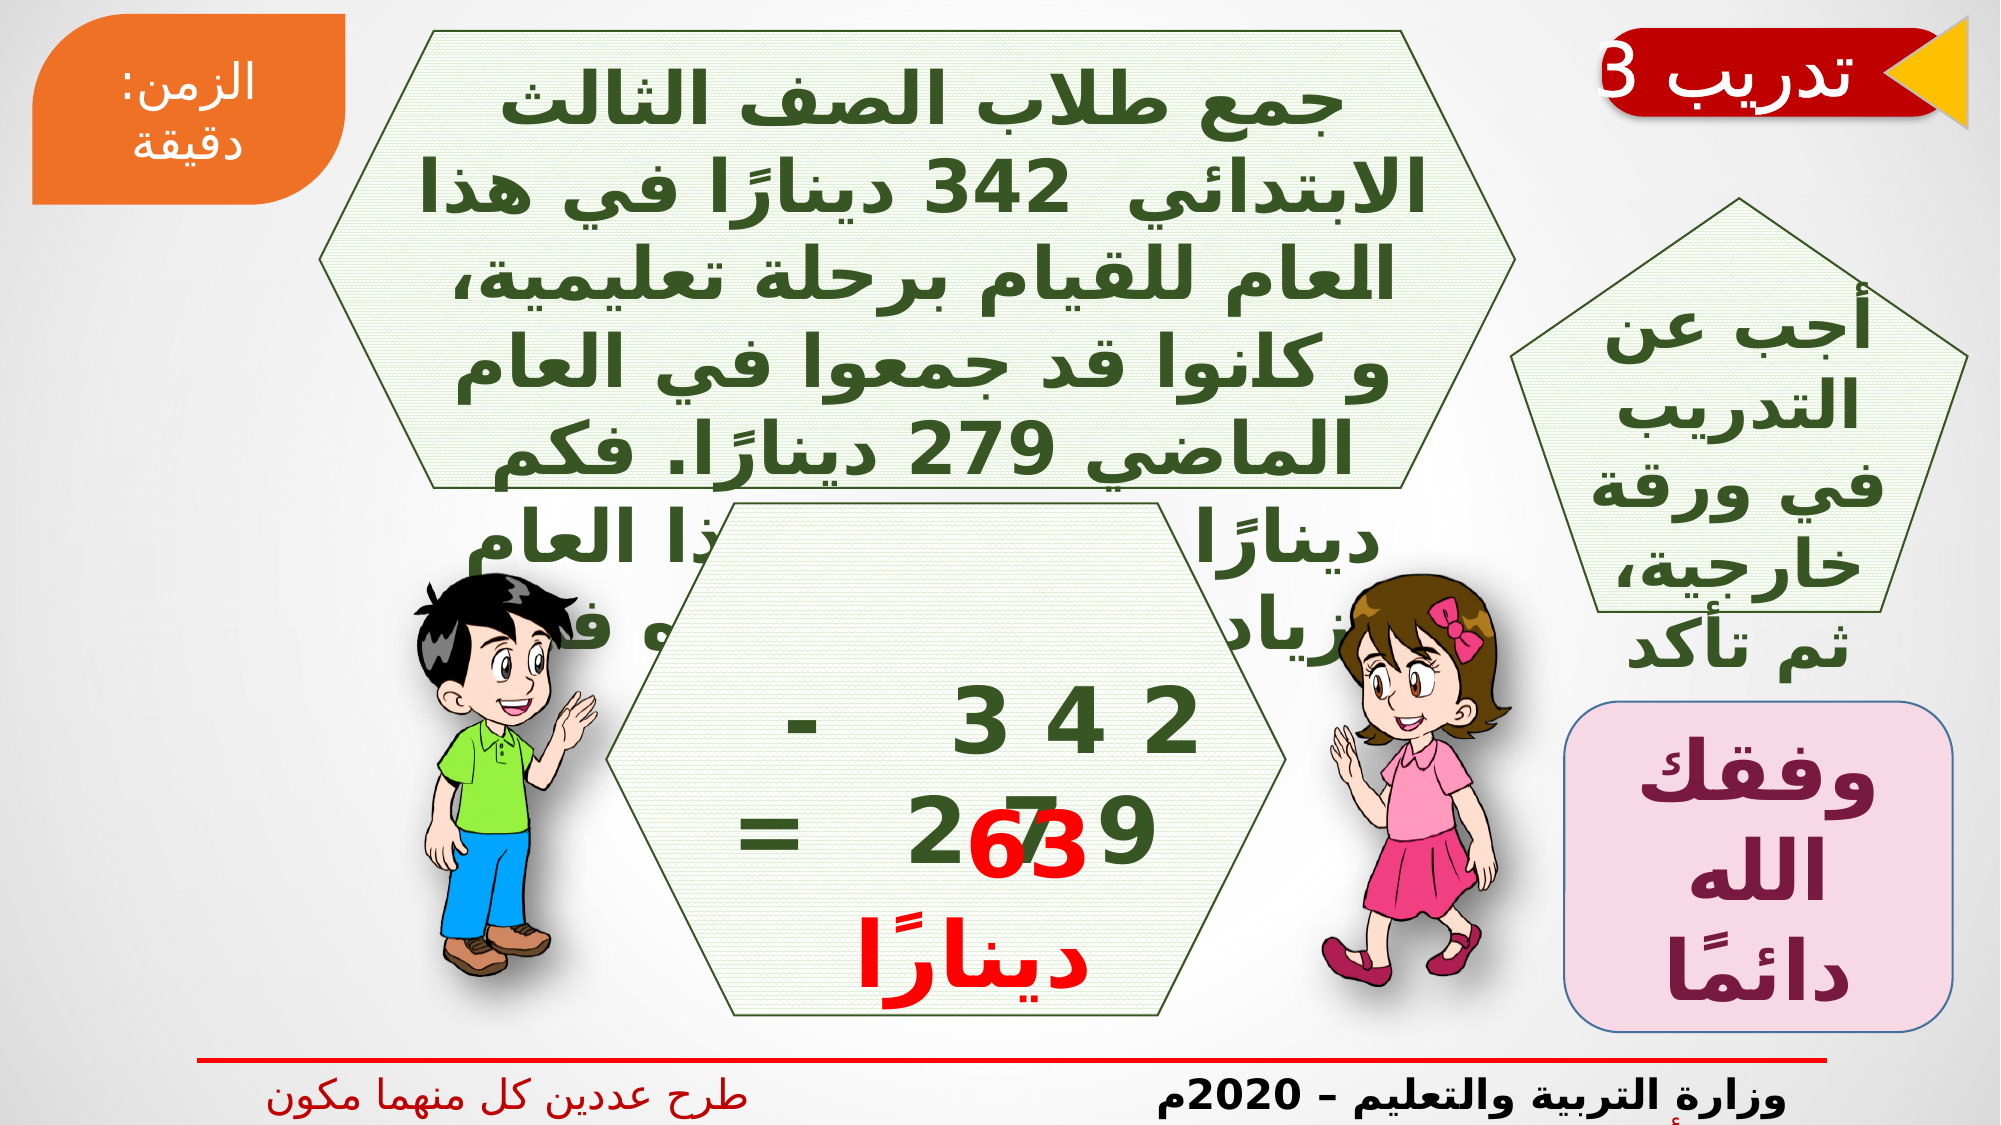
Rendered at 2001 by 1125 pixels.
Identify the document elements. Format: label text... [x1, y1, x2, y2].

text_box [605, 695, 637, 824]
text_box وفقك الله دائمًا [1563, 700, 1954, 1034]
text_box 63 دينارًا [792, 778, 1108, 1013]
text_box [1510, 198, 1968, 613]
text_box 2 4 3 - 9 7 2 = [637, 654, 1255, 890]
text_box [670, 890, 1222, 1017]
text_box [657, 502, 1235, 654]
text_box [319, 30, 1515, 502]
picture [0, 0, 2000, 1125]
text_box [196, 1060, 1827, 1125]
text_box [1255, 695, 1287, 823]
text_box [32, 13, 1968, 129]
